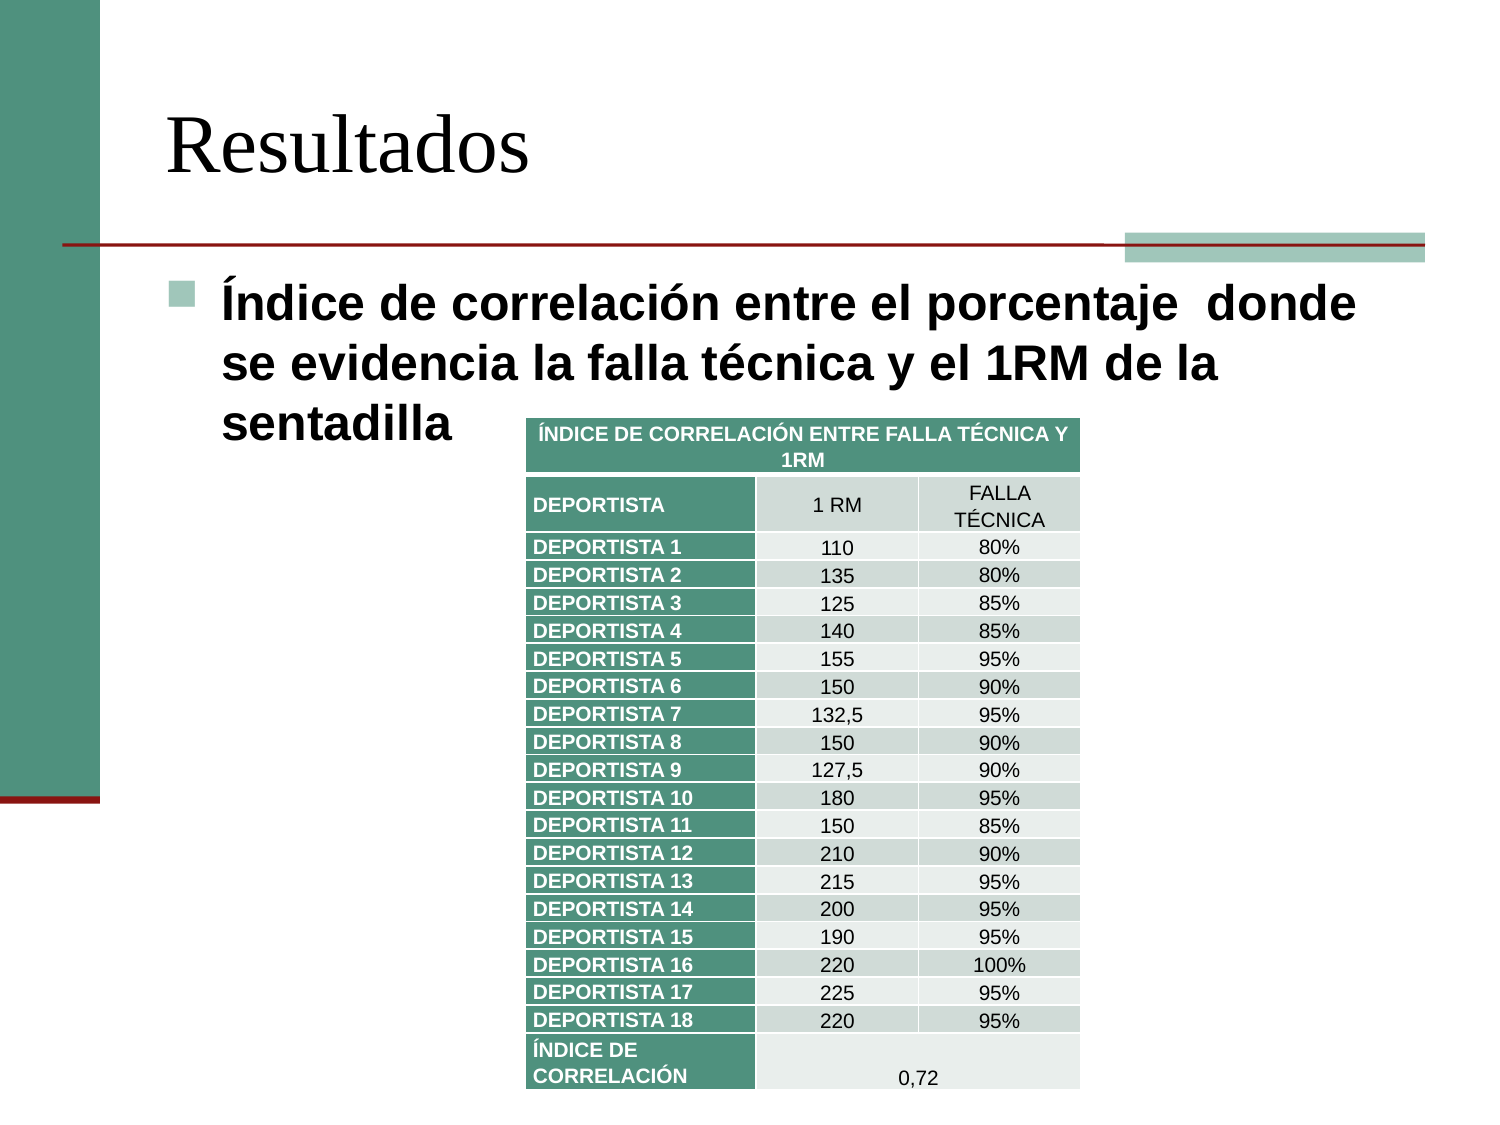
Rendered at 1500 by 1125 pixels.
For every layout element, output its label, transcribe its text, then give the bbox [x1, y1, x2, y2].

table_cell 180 [757, 783, 918, 809]
table_cell 100% [919, 950, 1080, 976]
table_cell 150 [757, 672, 918, 698]
table_cell 90% [919, 728, 1080, 754]
table_cell 95% [919, 978, 1080, 1004]
table_cell DEPORTISTA 6 [526, 672, 755, 698]
table_cell 150 [757, 811, 918, 837]
table_cell DEPORTISTA 12 [526, 839, 755, 865]
table_cell 132,5 [757, 700, 918, 726]
table_cell 225 [757, 978, 918, 1004]
table_cell 95% [919, 783, 1080, 809]
table_cell DEPORTISTA 15 [526, 922, 755, 948]
table_cell DEPORTISTA 18 [526, 1006, 755, 1032]
title Resultados [150, 45, 1425, 234]
table_cell 140 [757, 616, 918, 642]
table_cell DEPORTISTA 8 [526, 728, 755, 754]
table_cell 95% [919, 867, 1080, 893]
table_cell 155 [757, 644, 918, 670]
table_cell 220 [757, 950, 918, 976]
table_cell 95% [919, 895, 1080, 921]
table_cell 125 [757, 589, 918, 615]
list Índice de correlación entre el porcentaje donde se evidencia la falla técnica y el 1RM de la sentadilla [150, 262, 1425, 1006]
table_cell 150 [757, 728, 918, 754]
table_cell 90% [919, 839, 1080, 865]
table_cell 110 [757, 533, 918, 559]
table_cell 80% [919, 561, 1080, 587]
table_cell 80% [919, 533, 1080, 559]
table_cell DEPORTISTA [526, 477, 755, 531]
table_cell 215 [757, 867, 918, 893]
table_cell DEPORTISTA 1 [526, 533, 755, 559]
table_cell 95% [919, 700, 1080, 726]
table_cell DEPORTISTA 3 [526, 589, 755, 615]
table_cell 90% [919, 672, 1080, 698]
table_cell 85% [919, 589, 1080, 615]
table_cell 1 RM [757, 477, 918, 531]
table_cell 200 [757, 895, 918, 921]
table_cell 0,72 [757, 1034, 1080, 1089]
table_cell DEPORTISTA 16 [526, 950, 755, 976]
table_cell 95% [919, 644, 1080, 670]
table_cell 127,5 [757, 755, 918, 781]
table_cell 95% [919, 1006, 1080, 1032]
table_cell 190 [757, 922, 918, 948]
table_cell 85% [919, 616, 1080, 642]
table_cell 95% [919, 922, 1080, 948]
table_cell 220 [757, 1006, 918, 1032]
table_cell 135 [757, 561, 918, 587]
table_cell FALLA TÉCNICA [919, 477, 1080, 531]
table_cell DEPORTISTA 5 [526, 644, 755, 670]
table_cell 90% [919, 755, 1080, 781]
table_cell 85% [919, 811, 1080, 837]
table_header ÍNDICE DE CORRELACIÓN ENTRE FALLA TÉCNICA Y 1RM [526, 418, 1080, 472]
table_cell DEPORTISTA 7 [526, 700, 755, 726]
table_cell DEPORTISTA 14 [526, 895, 755, 921]
table_cell DEPORTISTA 4 [526, 616, 755, 642]
table_cell DEPORTISTA 2 [526, 561, 755, 587]
table_cell DEPORTISTA 9 [526, 755, 755, 781]
table_cell DEPORTISTA 11 [526, 811, 755, 837]
table_cell 210 [757, 839, 918, 865]
table_cell DEPORTISTA 13 [526, 867, 755, 893]
table_cell DEPORTISTA 17 [526, 978, 755, 1004]
table_cell ÍNDICE DE CORRELACIÓN [526, 1034, 755, 1089]
table_cell DEPORTISTA 10 [526, 783, 755, 809]
